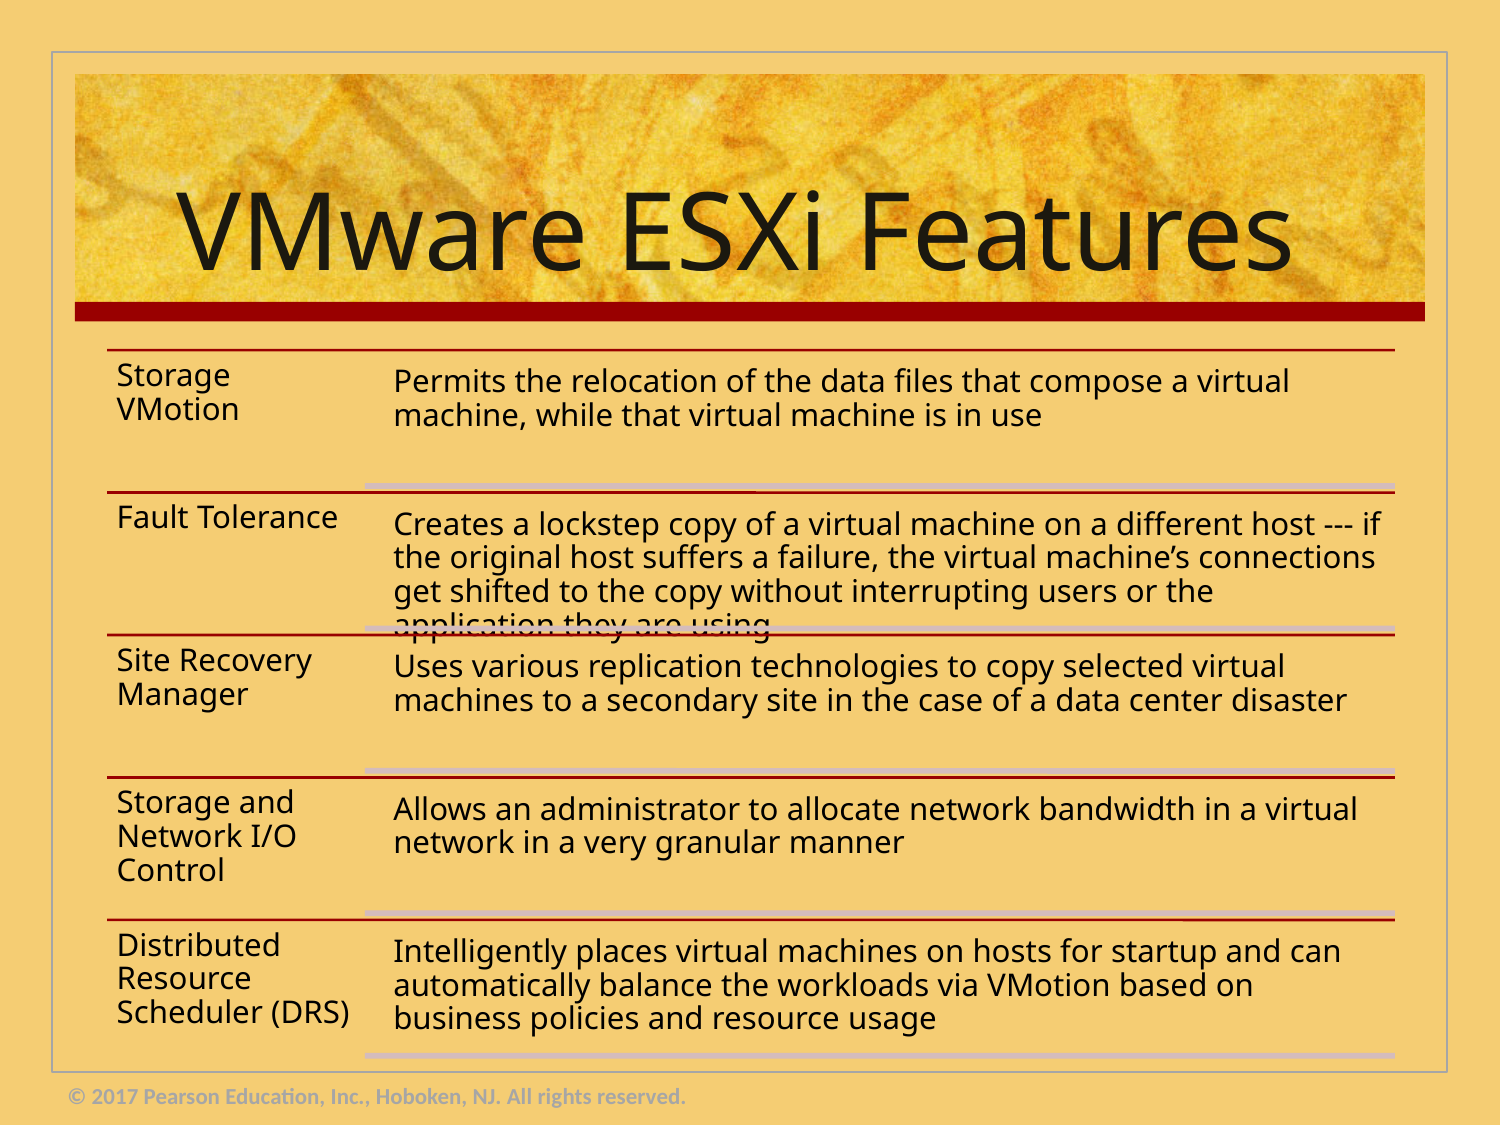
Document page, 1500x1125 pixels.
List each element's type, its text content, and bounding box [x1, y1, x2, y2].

picture [75, 74, 1425, 301]
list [106, 349, 1396, 1064]
title VMware ESXi Features [108, 74, 1392, 292]
footer © 2017 Pearson Education, Inc., Hoboken, NJ. All rights reserved. [52, 1065, 1150, 1125]
